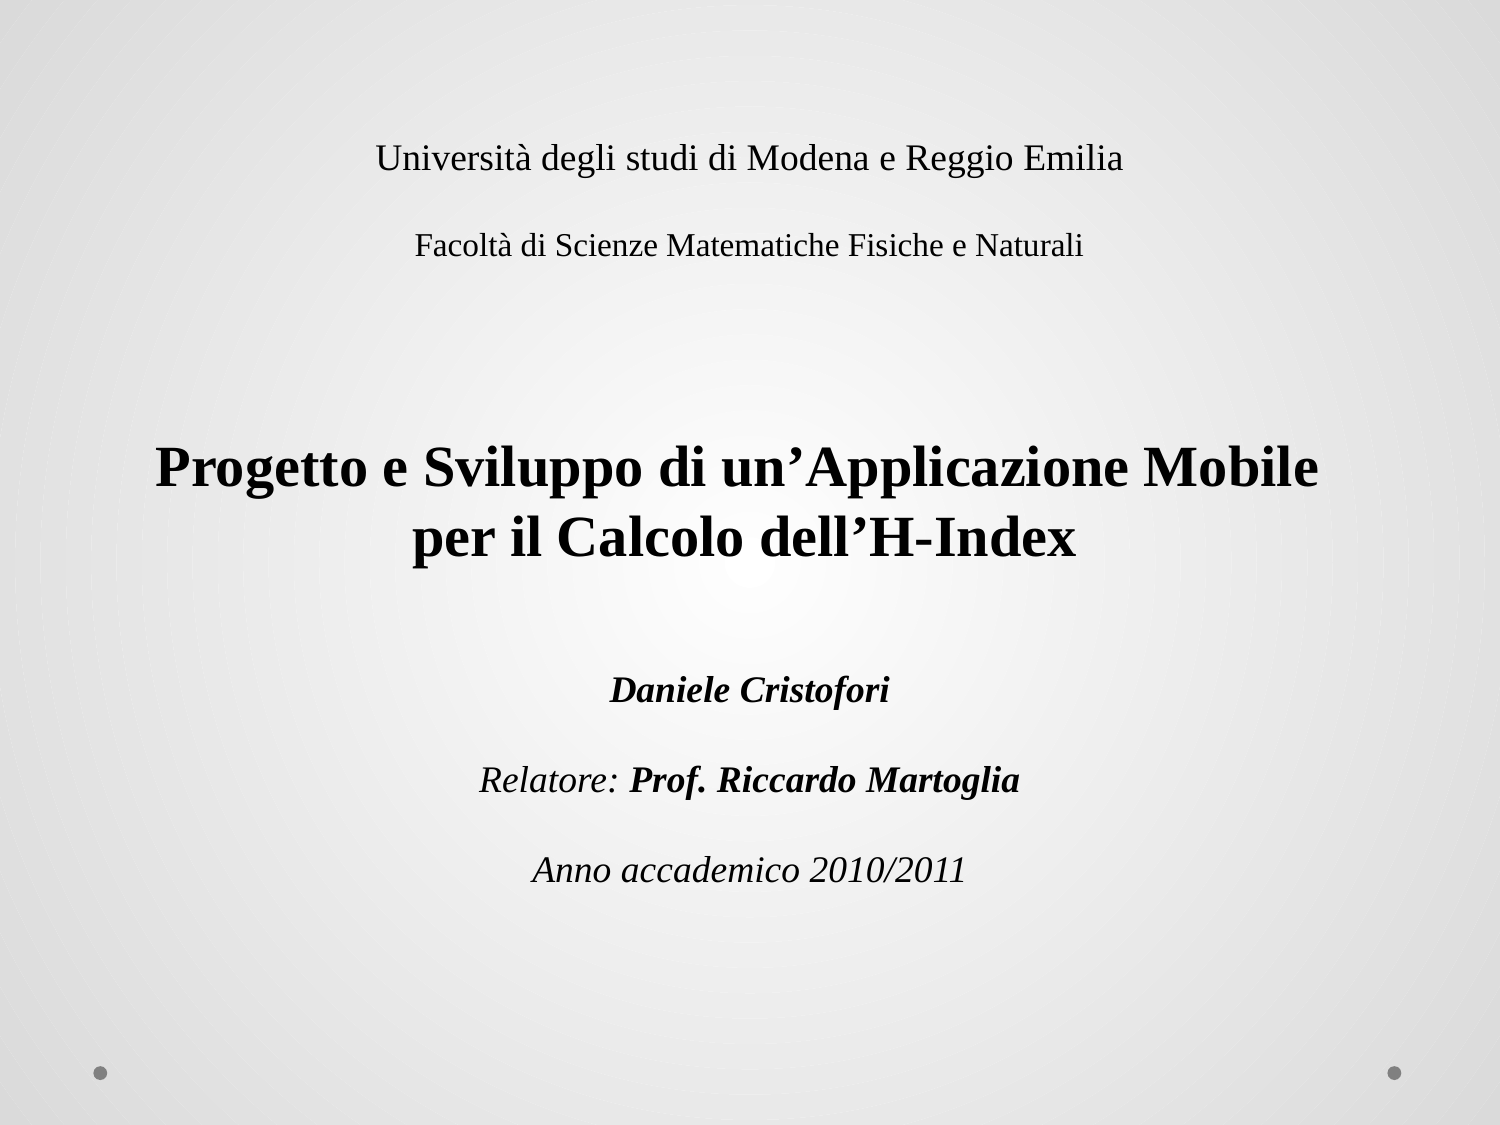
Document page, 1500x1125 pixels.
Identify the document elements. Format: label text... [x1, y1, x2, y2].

text_box Facoltà di Scienze Matematiche Fisiche e Naturali [0, 216, 1500, 271]
text_box Daniele Cristofori Relatore: Prof. Riccardo Martoglia Anno accademico 2010/2011 [0, 657, 1500, 897]
text_box Università degli studi di Modena e Reggio Emilia [0, 125, 1500, 186]
text_box Progetto e Sviluppo di un’Applicazione Mobile per il Calcolo dell’H-Index [0, 420, 1495, 576]
